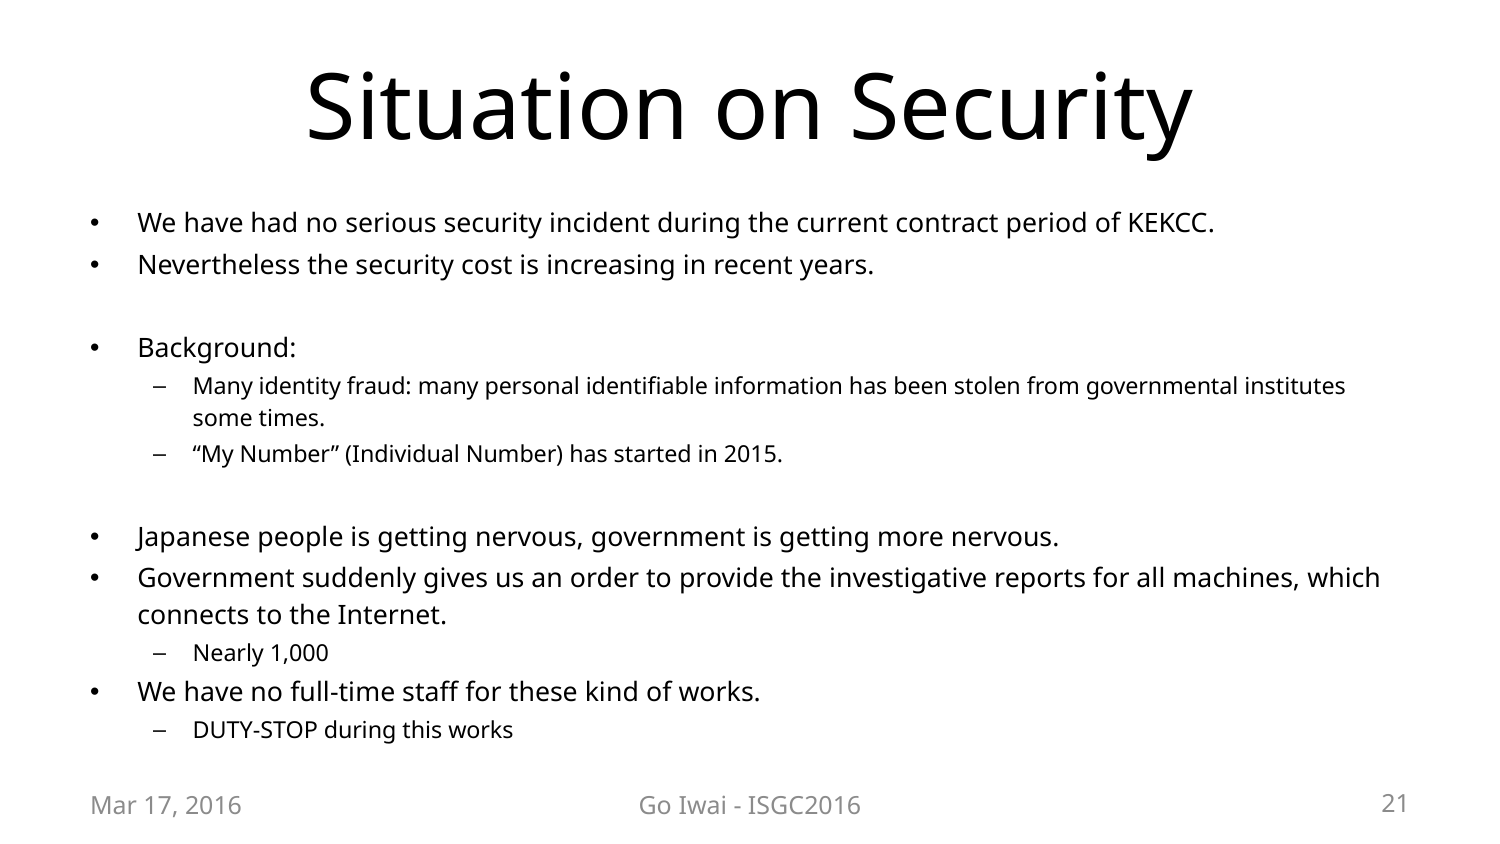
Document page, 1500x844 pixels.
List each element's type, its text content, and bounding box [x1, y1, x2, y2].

list We have had no serious security incident during the current contract period of KEKCC. Nevertheless the security cost is increasing in recent years. Background: Many identity fraud: many personal identifiable information has been stolen from governmental institutes some times. “My Number” (Individual Number) has started in 2015. Japanese people is getting nervous, government is getting more nervous. Government suddenly gives us an order to provide the investigative reports for all machines, which connects to the Internet. Nearly 1,000 We have no full-time staff for these kind of works. DUTY-STOP during this works [75, 196, 1425, 754]
title Situation on Security [75, 33, 1425, 175]
slide_number 21 [1074, 782, 1425, 827]
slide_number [75, 782, 425, 827]
footer Go Iwai - ISGC2016 [512, 782, 988, 827]
